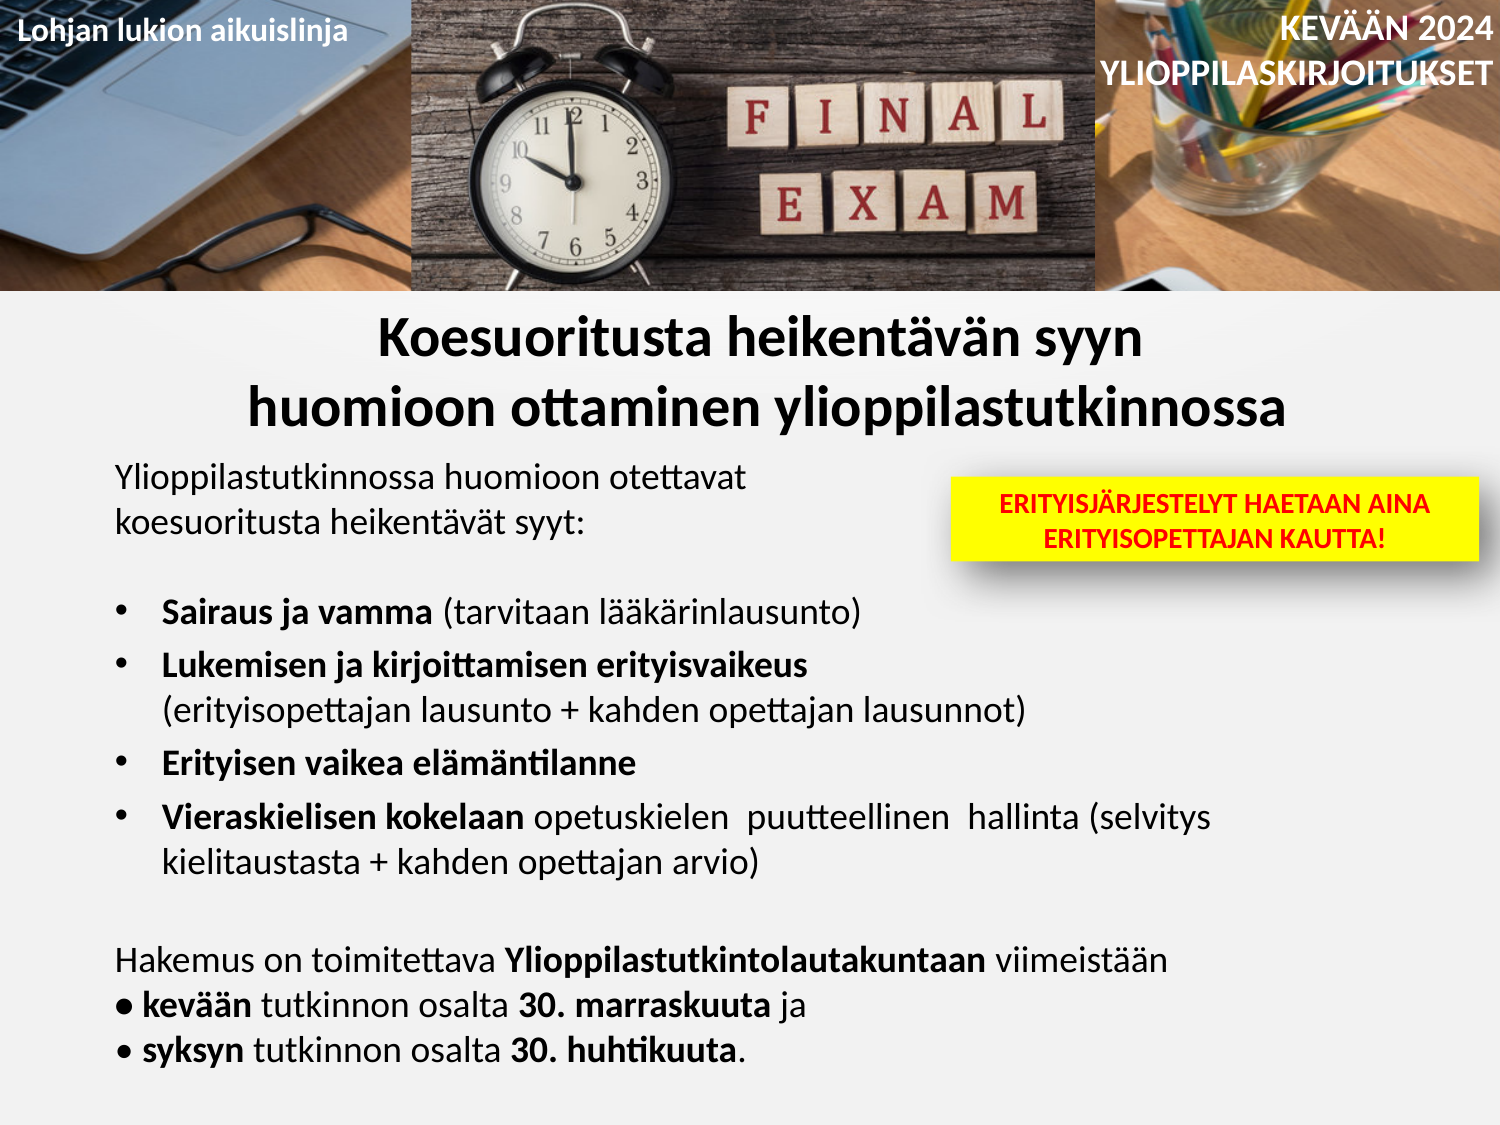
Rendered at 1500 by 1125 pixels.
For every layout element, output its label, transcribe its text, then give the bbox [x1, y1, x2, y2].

text_box Koesuoritusta heikentävän syyn huomioon ottaminen ylioppilastutkinnossa [194, 291, 1341, 444]
picture [0, 0, 1500, 393]
text_box Ylioppilastutkinnossa huomioon otettavat koesuoritusta heikentävät syyt: Sairaus ja vamma (tarvitaan lääkärinlausunto) Lukemisen ja kirjoittamisen erityisvaikeus (erityisopettajan lausunto + kahden opettajan lausunnot) Erityisen vaikea elämäntilanne Vieraskielisen kokelaan opetuskielen puutteellinen hallinta (selvitys kielitaustasta + kahden opettajan arvio) Hakemus on toimitettava Ylioppilastutkintolautakuntaan viimeistään • kevään tutkinnon osalta 30. marraskuuta ja • syksyn tutkinnon osalta 30. huhtikuuta. [100, 444, 1400, 1078]
text_box ERITYISJÄRJESTELYT HAETAAN AINA ERITYISOPETTAJAN KAUTTA! [950, 476, 1480, 562]
